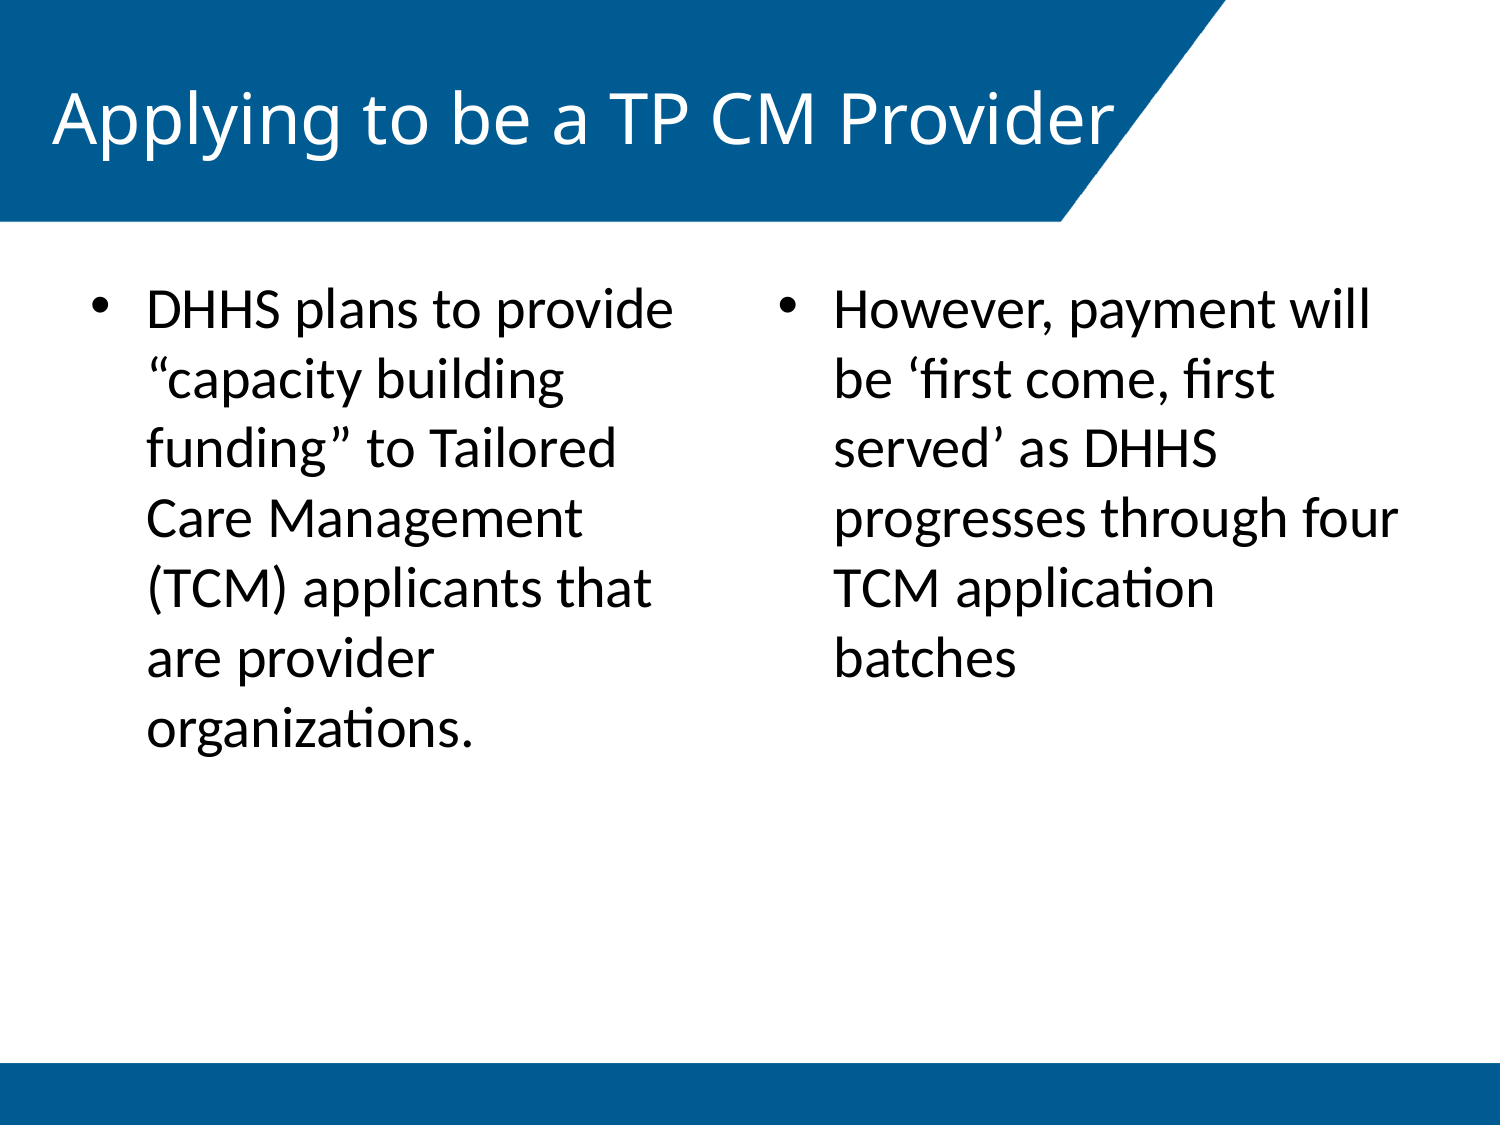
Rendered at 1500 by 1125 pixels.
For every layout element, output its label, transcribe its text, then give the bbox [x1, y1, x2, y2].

picture [0, 0, 1500, 1125]
list However, payment will be ‘first come, first served’ as DHHS progresses through four TCM application batches [762, 262, 1425, 1025]
list DHHS plans to provide “capacity building funding” to Tailored Care Management (TCM) applicants that are provider organizations. [75, 262, 738, 1025]
title Applying to be a TP CM Provider [37, 0, 1150, 233]
